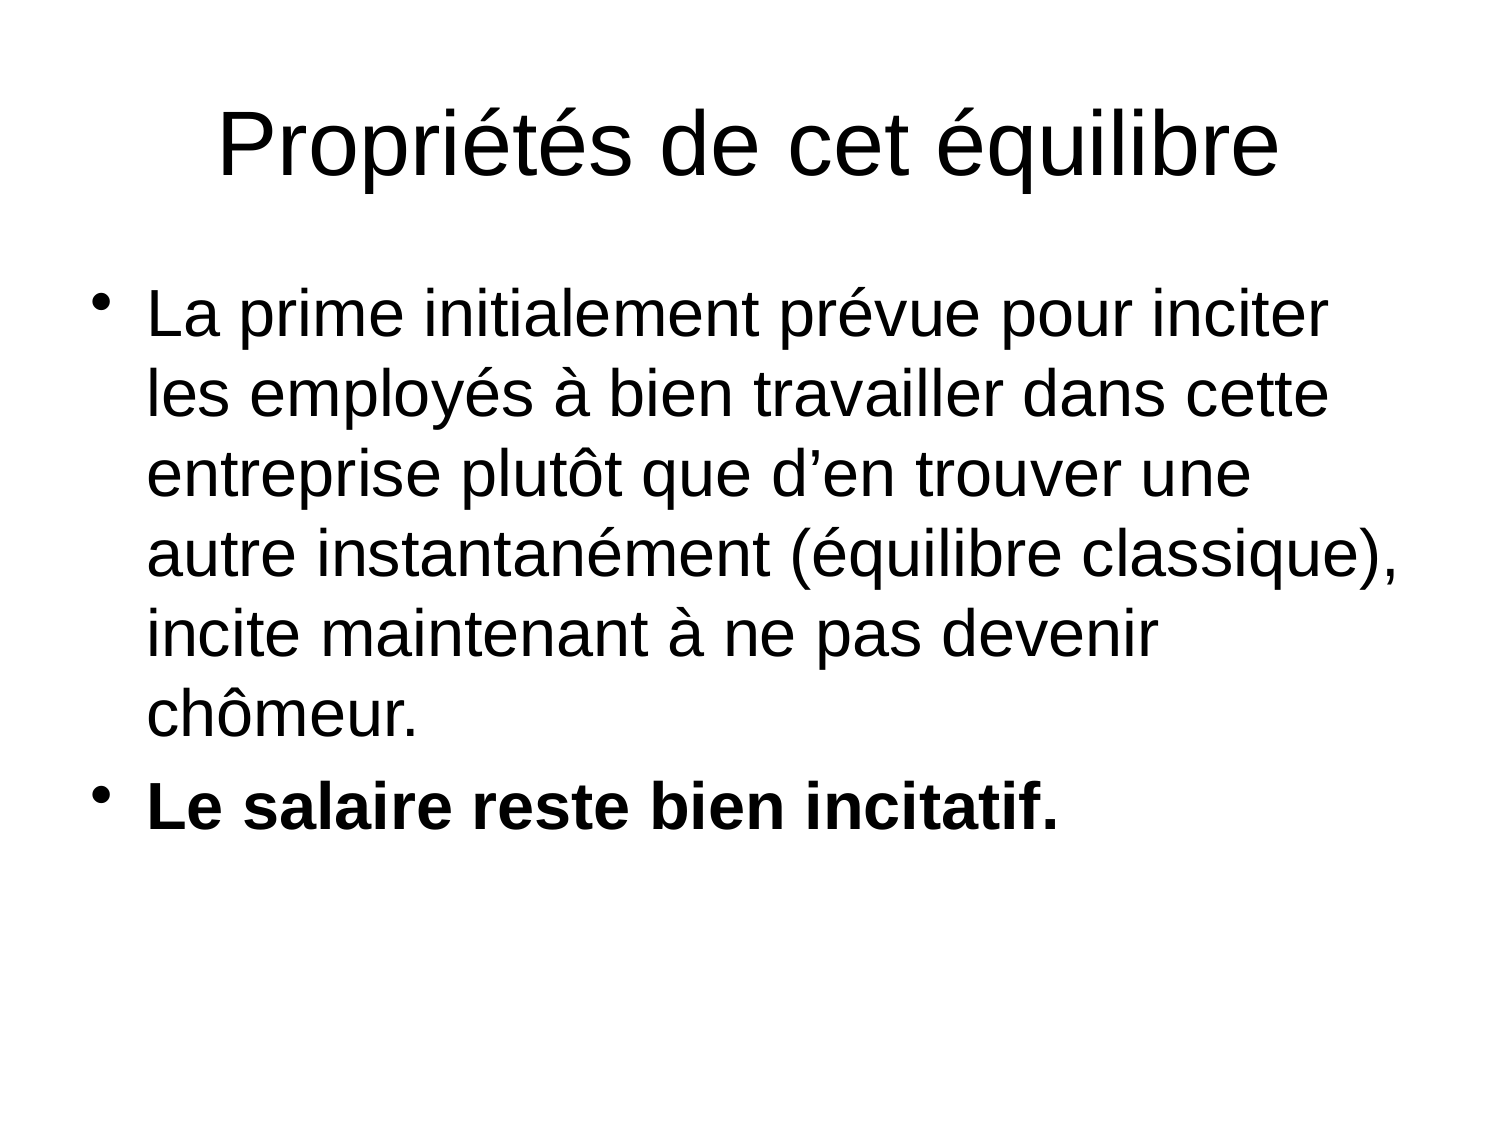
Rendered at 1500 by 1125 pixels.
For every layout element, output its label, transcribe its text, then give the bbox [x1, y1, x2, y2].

title Propriétés de cet équilibre [74, 44, 1426, 233]
list La prime initialement prévue pour inciter les employés à bien travailler dans cette entreprise plutôt que d’en trouver une autre instantanément (équilibre classique), incite maintenant à ne pas devenir chômeur. Le salaire reste bien incitatif. [74, 262, 1426, 1083]
